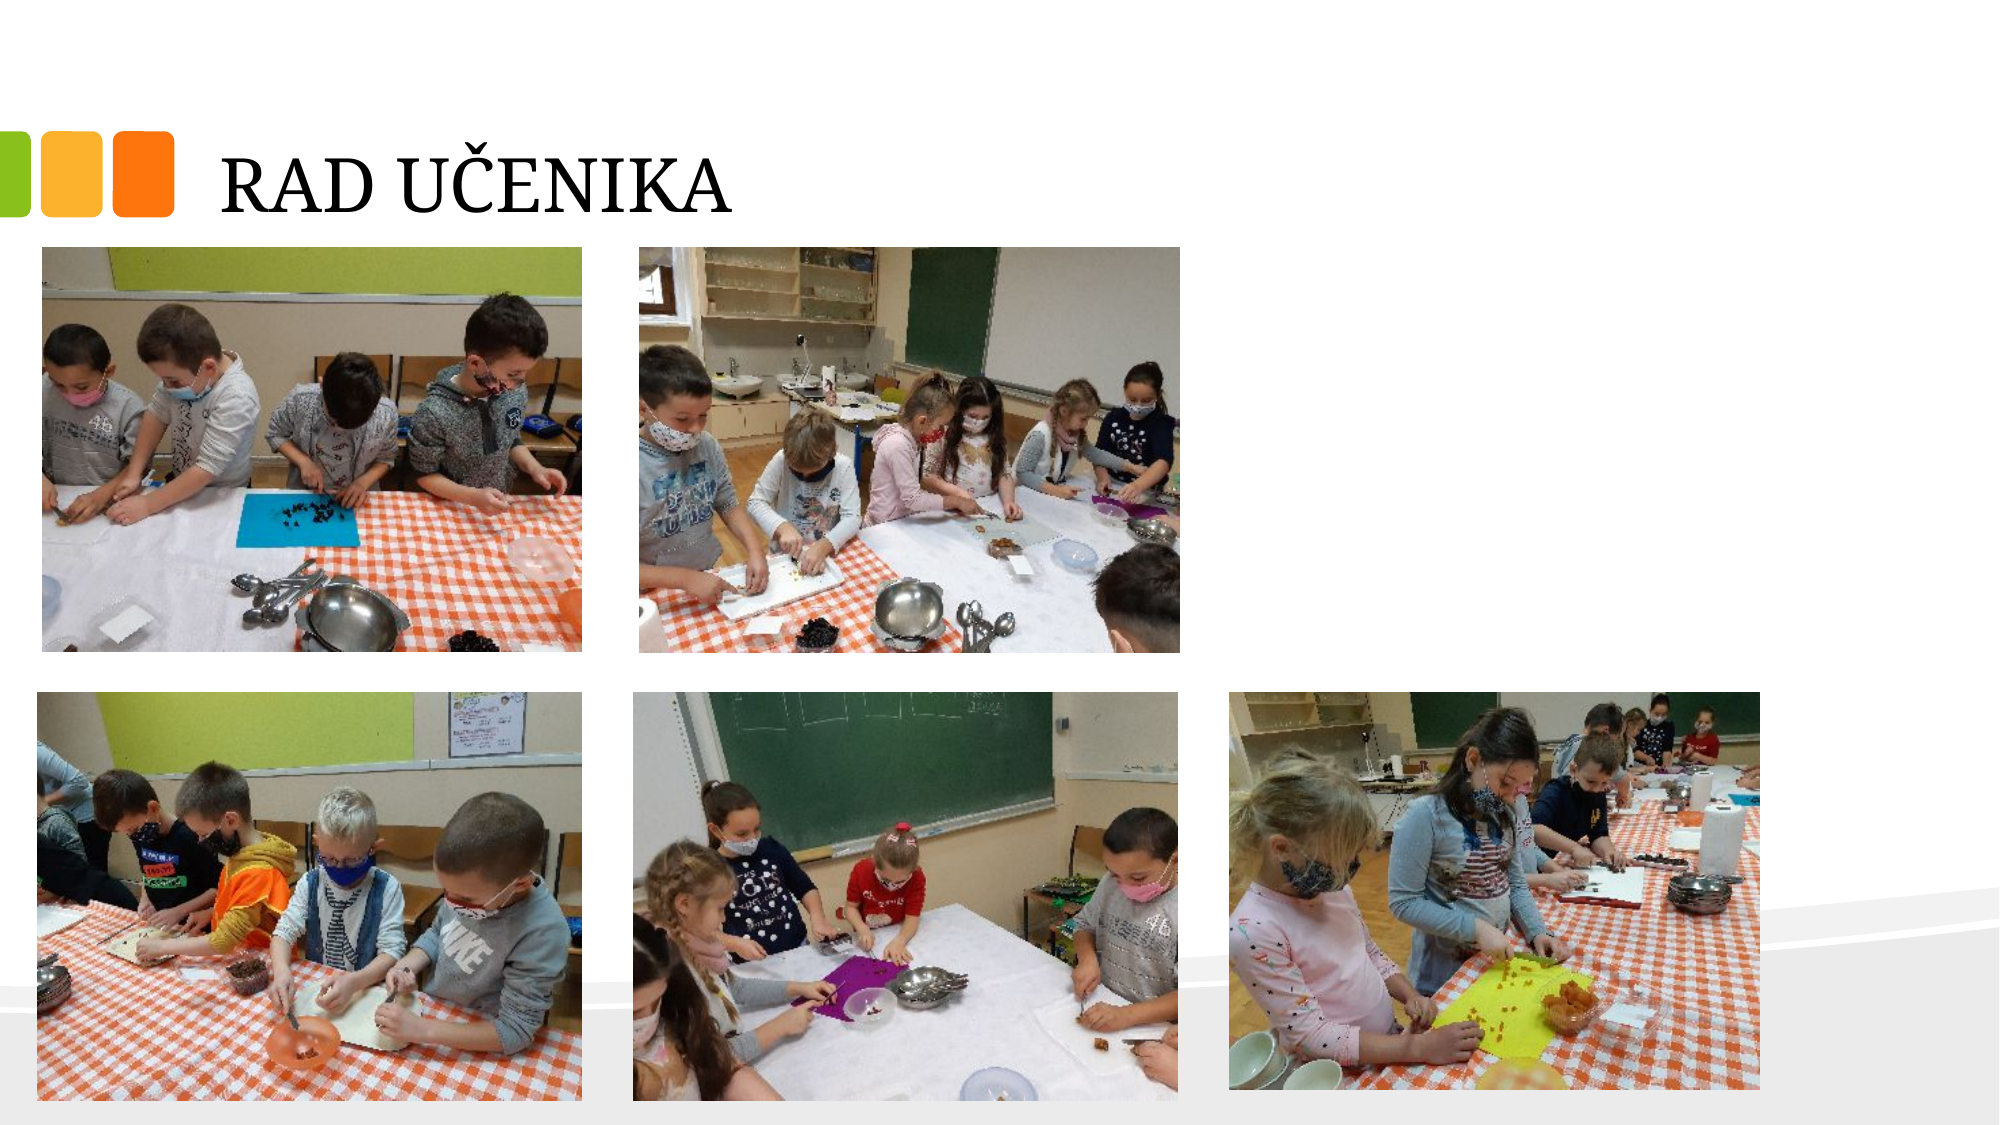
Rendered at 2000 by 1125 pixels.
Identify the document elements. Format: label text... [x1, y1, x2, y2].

picture [1229, 692, 1761, 1091]
title RAD UČENIKA [199, 24, 1800, 238]
picture [42, 246, 582, 652]
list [639, 246, 1180, 653]
picture [633, 692, 1179, 1101]
picture [36, 692, 582, 1101]
